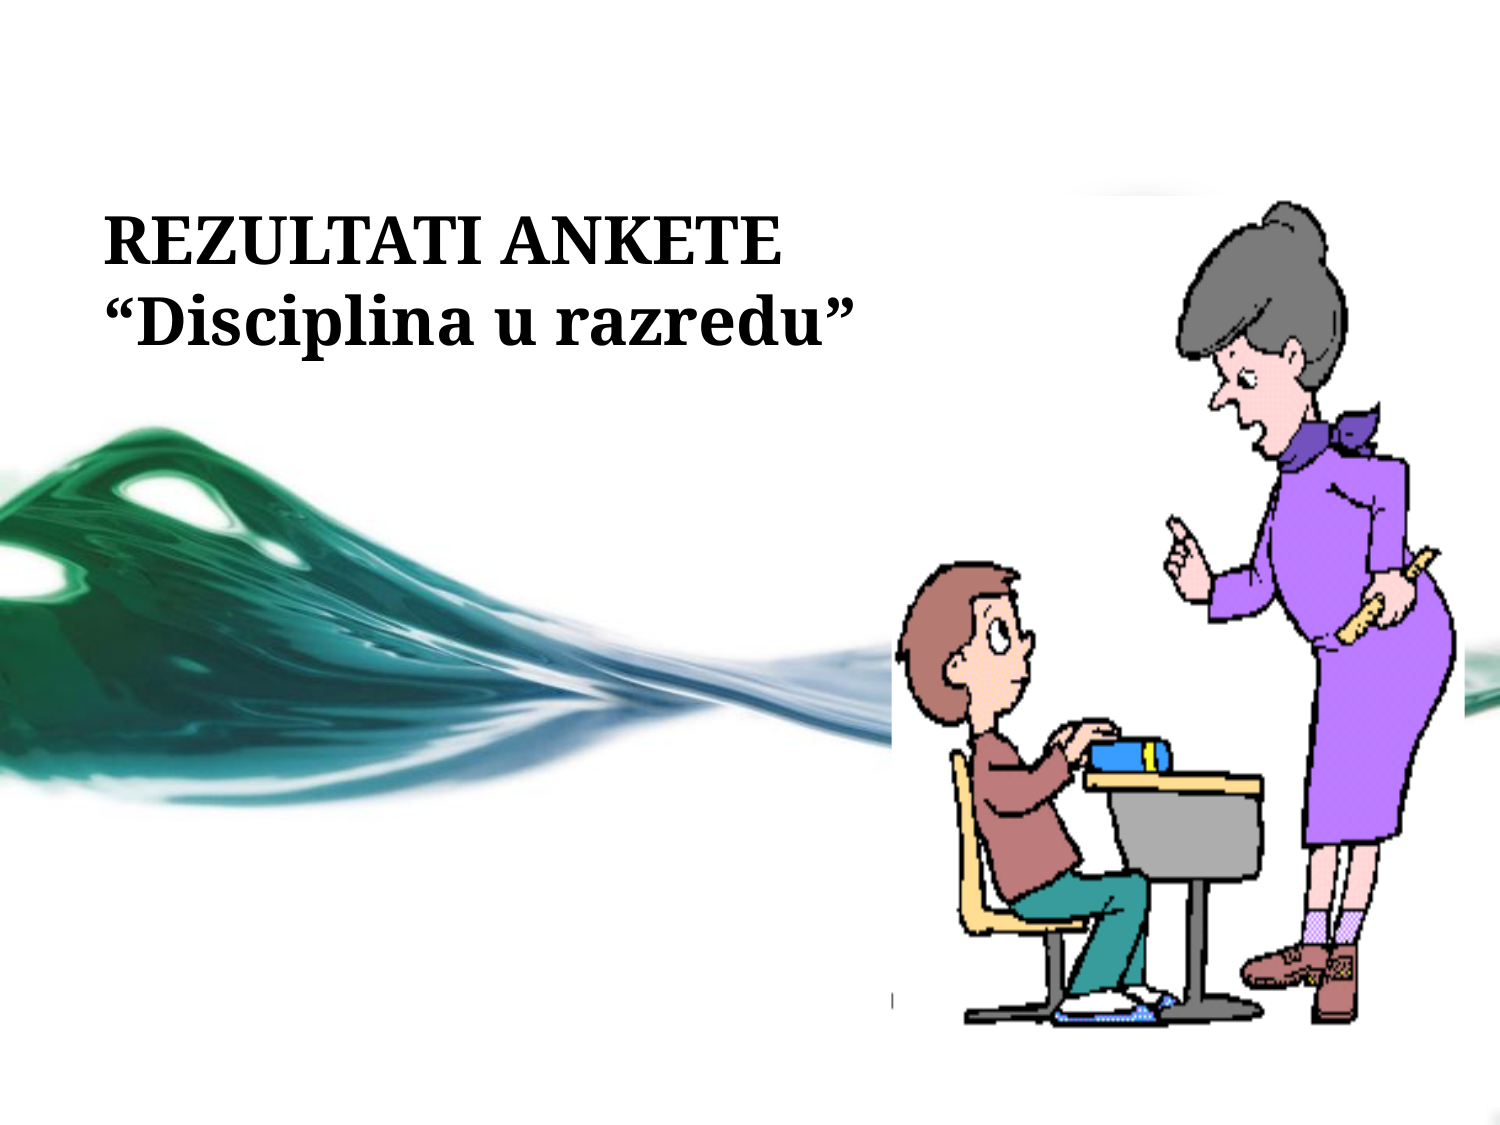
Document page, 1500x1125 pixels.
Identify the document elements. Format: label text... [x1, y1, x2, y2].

title REZULTATI ANKETE “Disciplina u razredu” [88, 113, 906, 444]
picture [0, 120, 1500, 1125]
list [891, 196, 1465, 1036]
